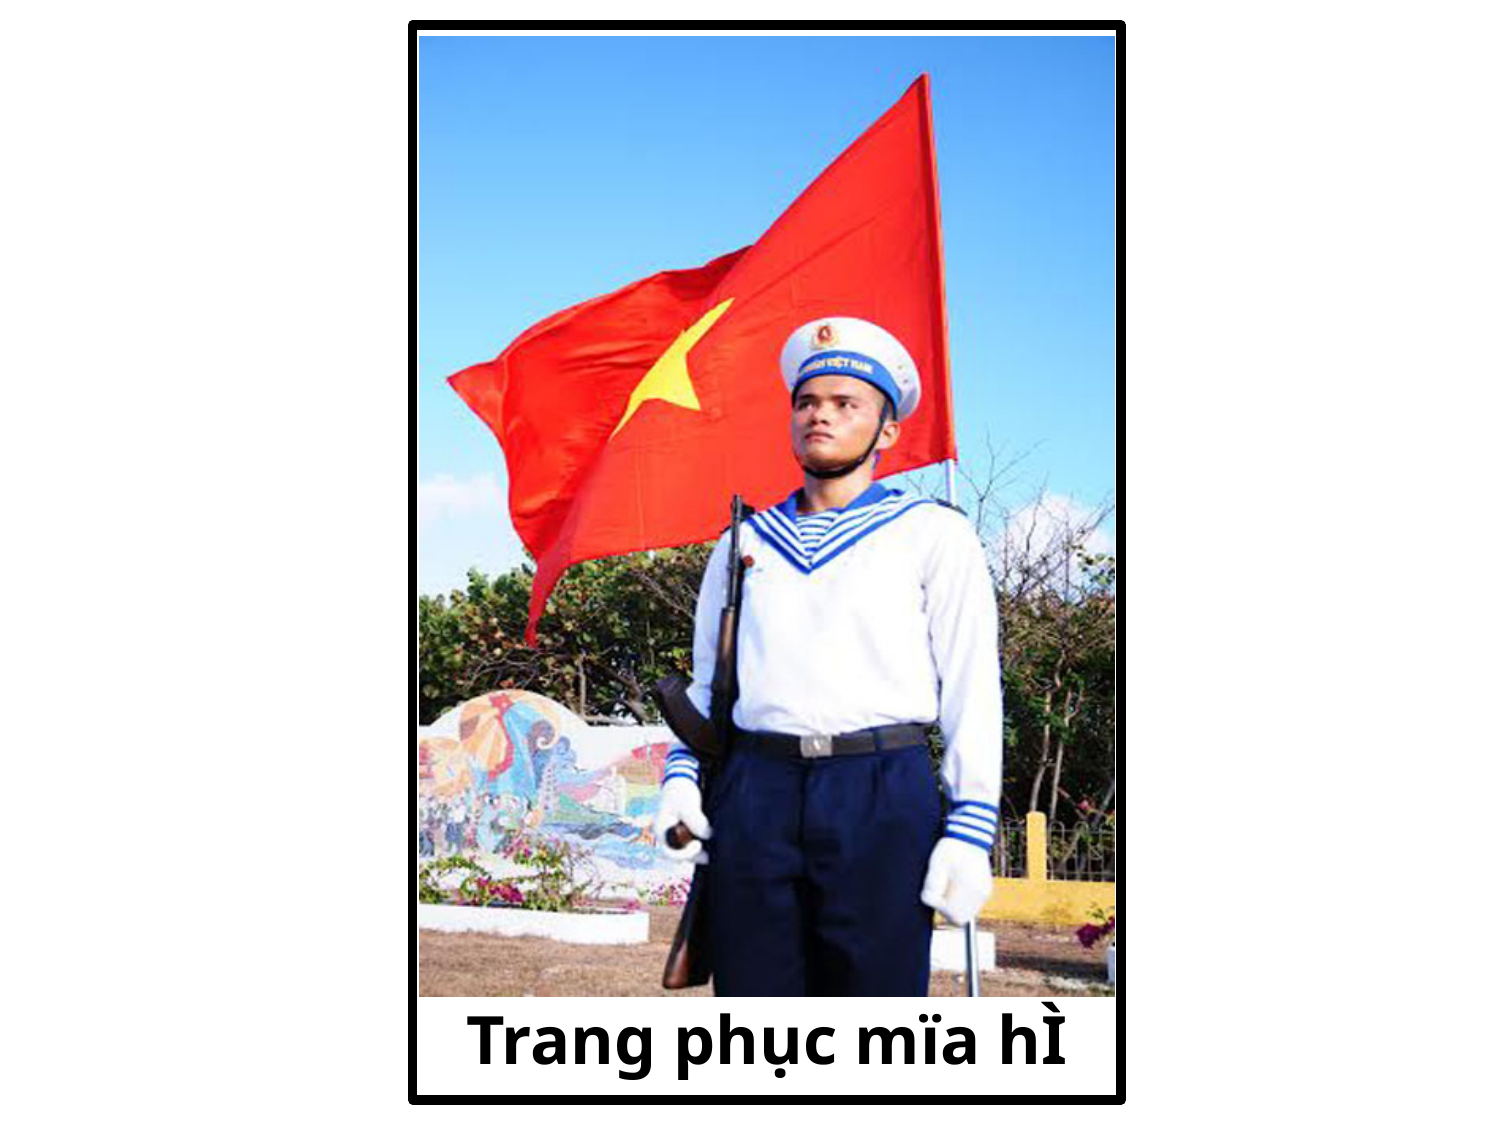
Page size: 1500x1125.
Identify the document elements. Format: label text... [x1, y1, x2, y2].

title Trang phục mïa hÌ [430, 1006, 1104, 1101]
picture [418, 36, 1115, 998]
text_box [411, 23, 1123, 1102]
